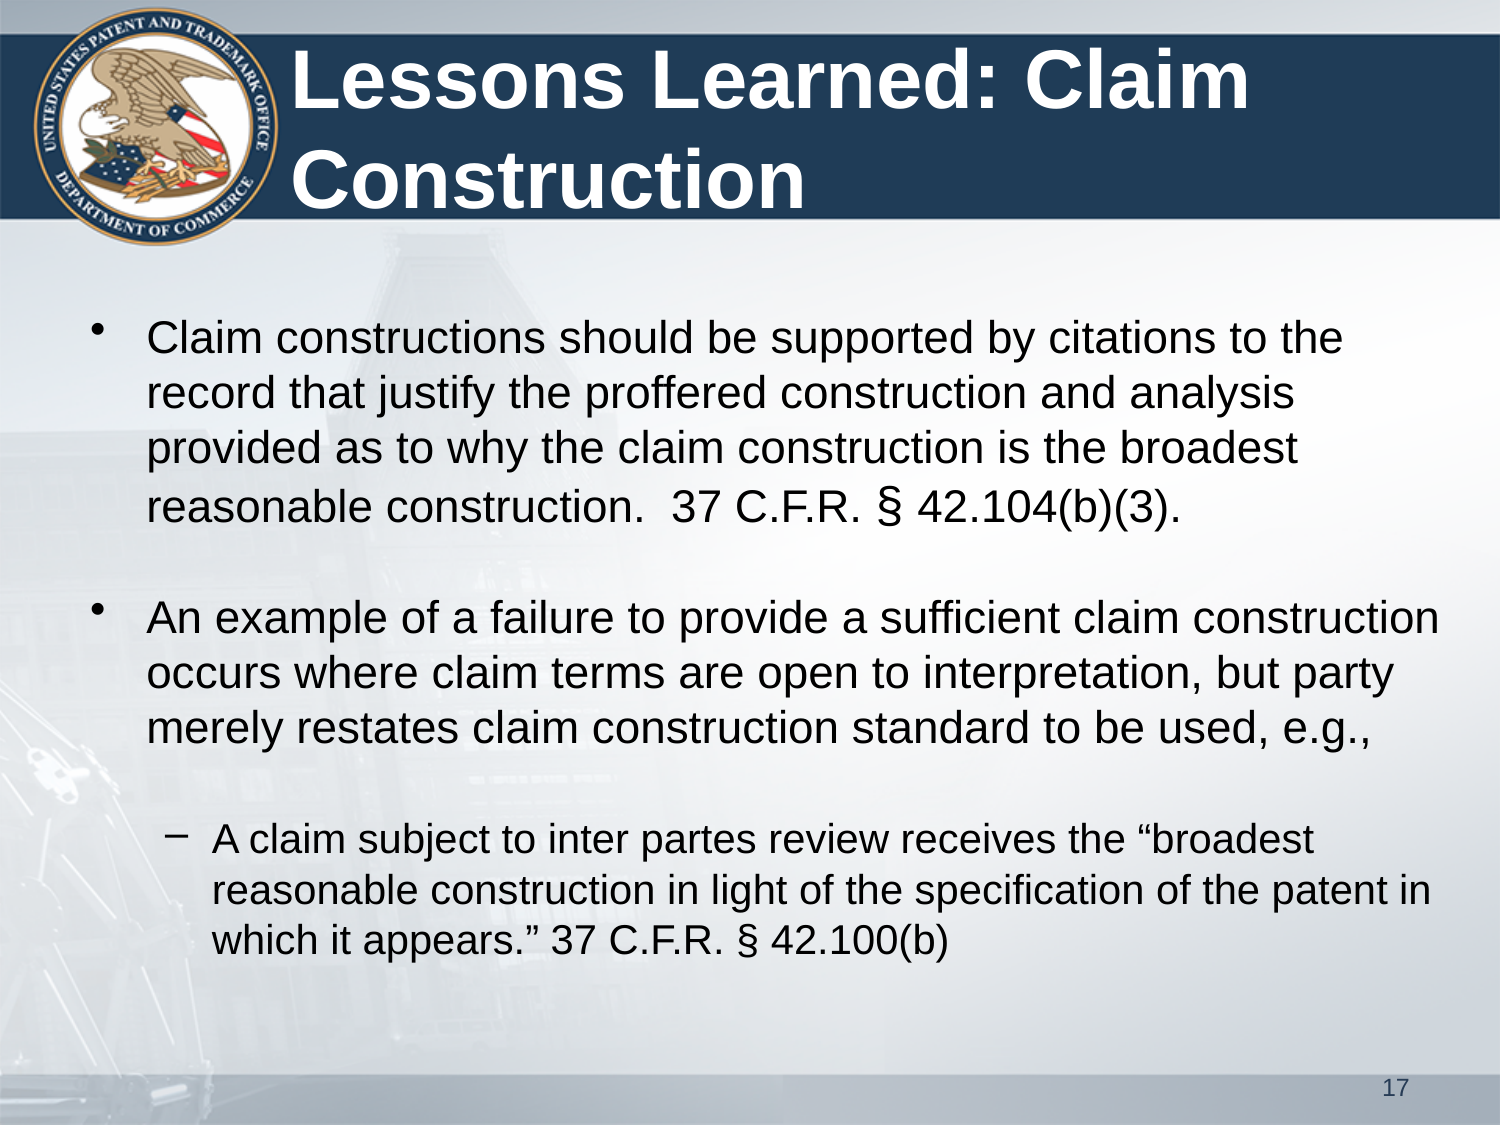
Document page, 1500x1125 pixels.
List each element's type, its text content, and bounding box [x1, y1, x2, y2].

list Claim constructions should be supported by citations to the record that justify the proffered construction and analysis provided as to why the claim construction is the broadest reasonable construction. 37 C.F.R. § 42.104(b)(3). An example of a failure to provide a sufficient claim construction occurs where claim terms are open to interpretation, but party merely restates claim construction standard to be used, e.g., A claim subject to inter partes review receives the “broadest reasonable construction in light of the specification of the patent in which it appears.” 37 C.F.R. § 42.100(b) [75, 299, 1463, 1075]
slide_number 17 [1074, 1042, 1425, 1103]
picture [0, 0, 1500, 1125]
title Lessons Learned: Claim Construction [275, 37, 1475, 213]
